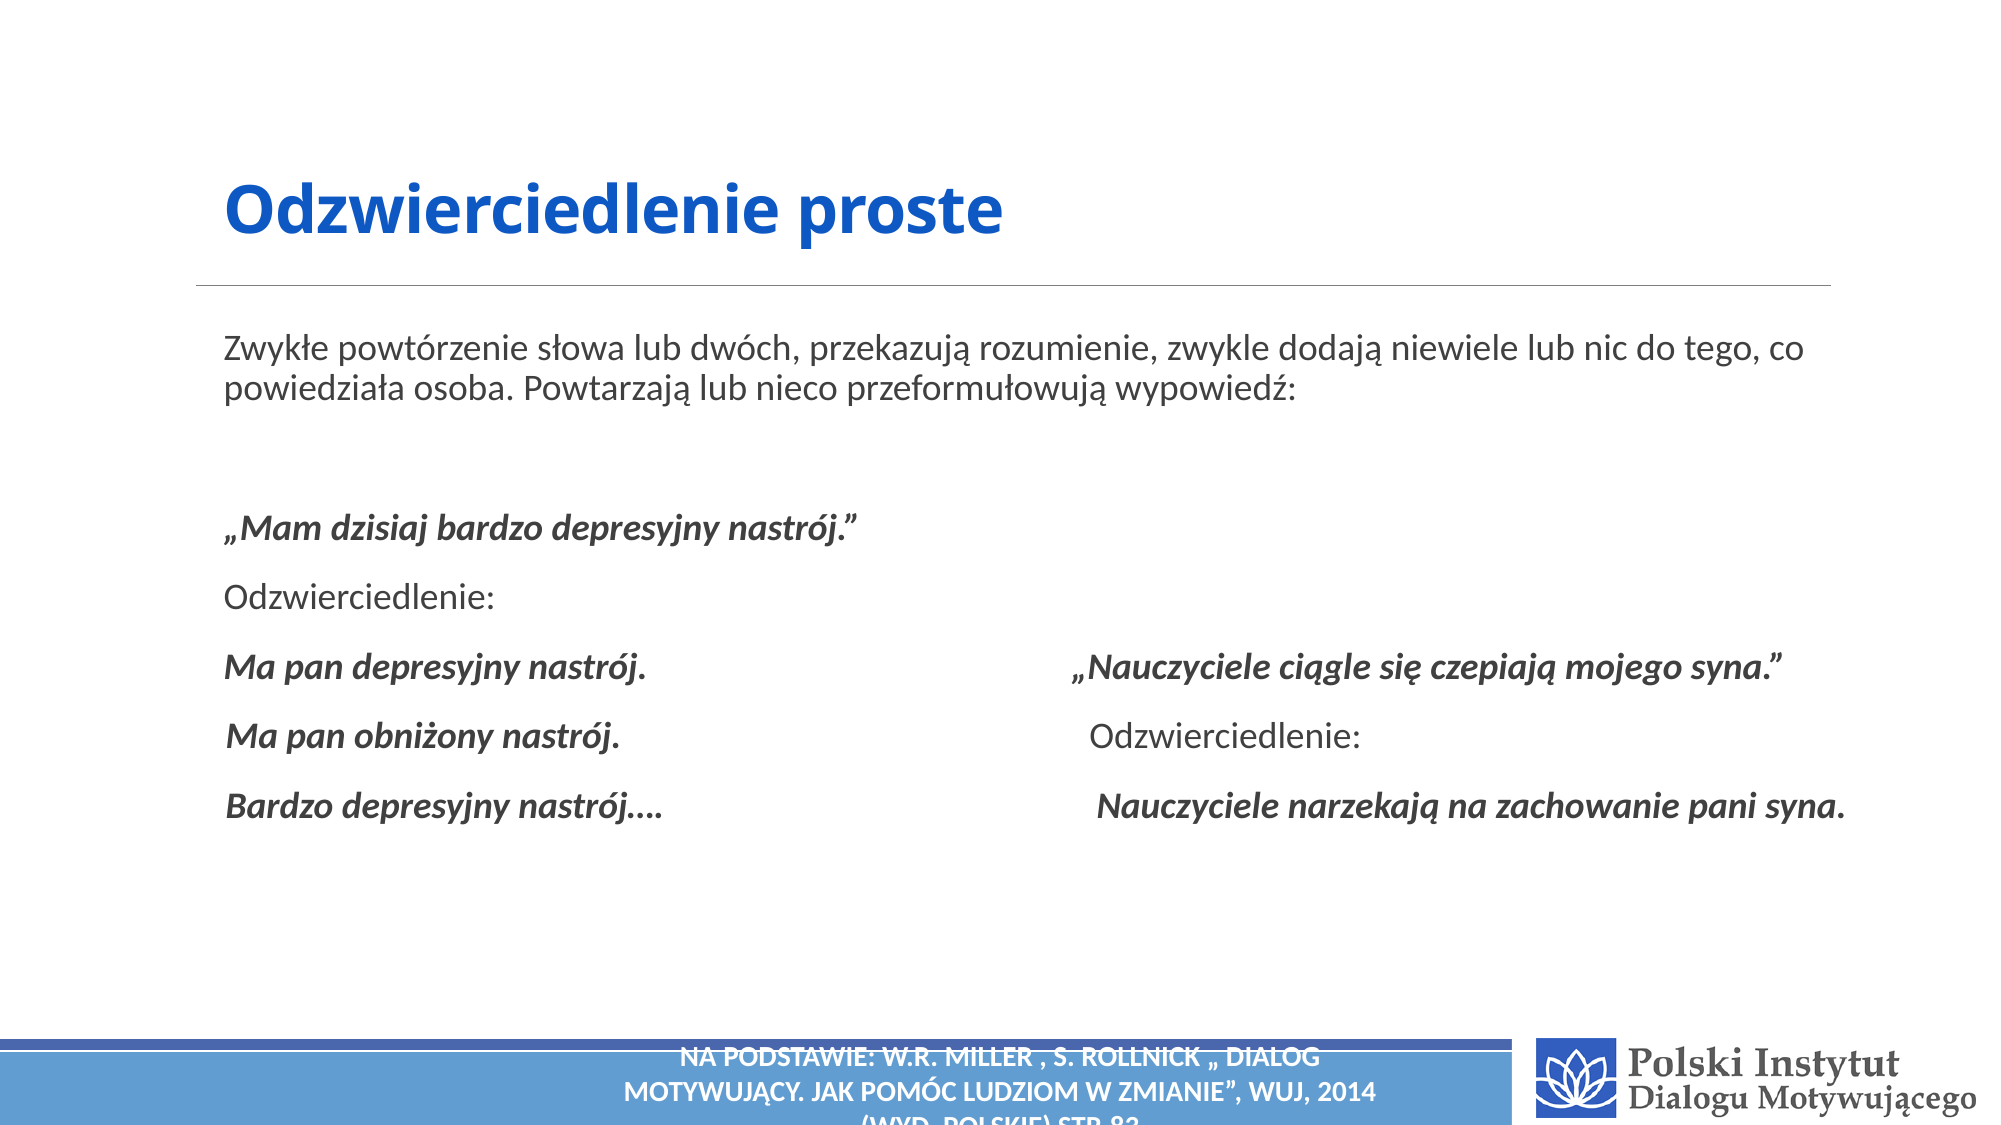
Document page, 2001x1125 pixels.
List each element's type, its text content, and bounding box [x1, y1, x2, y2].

footer Na podstawie: W.R. Miller , S. Rollnick „ Dialog motywujący. Jak pomóc ludziom w zmianie”, WUJ, 2014 (wyd. polskie) str.83 [604, 1059, 1396, 1120]
list Zwykłe powtórzenie słowa lub dwóch, przekazują rozumienie, zwykle dodają niewiele lub nic do tego, co powiedziała osoba. Powtarzają lub nieco przeformułowują wypowiedź: „Mam dzisiaj bardzo depresyjny nastrój.” Odzwierciedlenie: Ma pan depresyjny nastrój. „Nauczyciele ciągle się czepiają mojego syna.” Ma pan obniżony nastrój. Odzwierciedlenie: Bardzo depresyjny nastrój…. Nauczyciele narzekają na zachowanie pani syna. [208, 320, 1859, 917]
title Odzwierciedlenie proste [208, 106, 1859, 255]
picture [1536, 1038, 1976, 1118]
